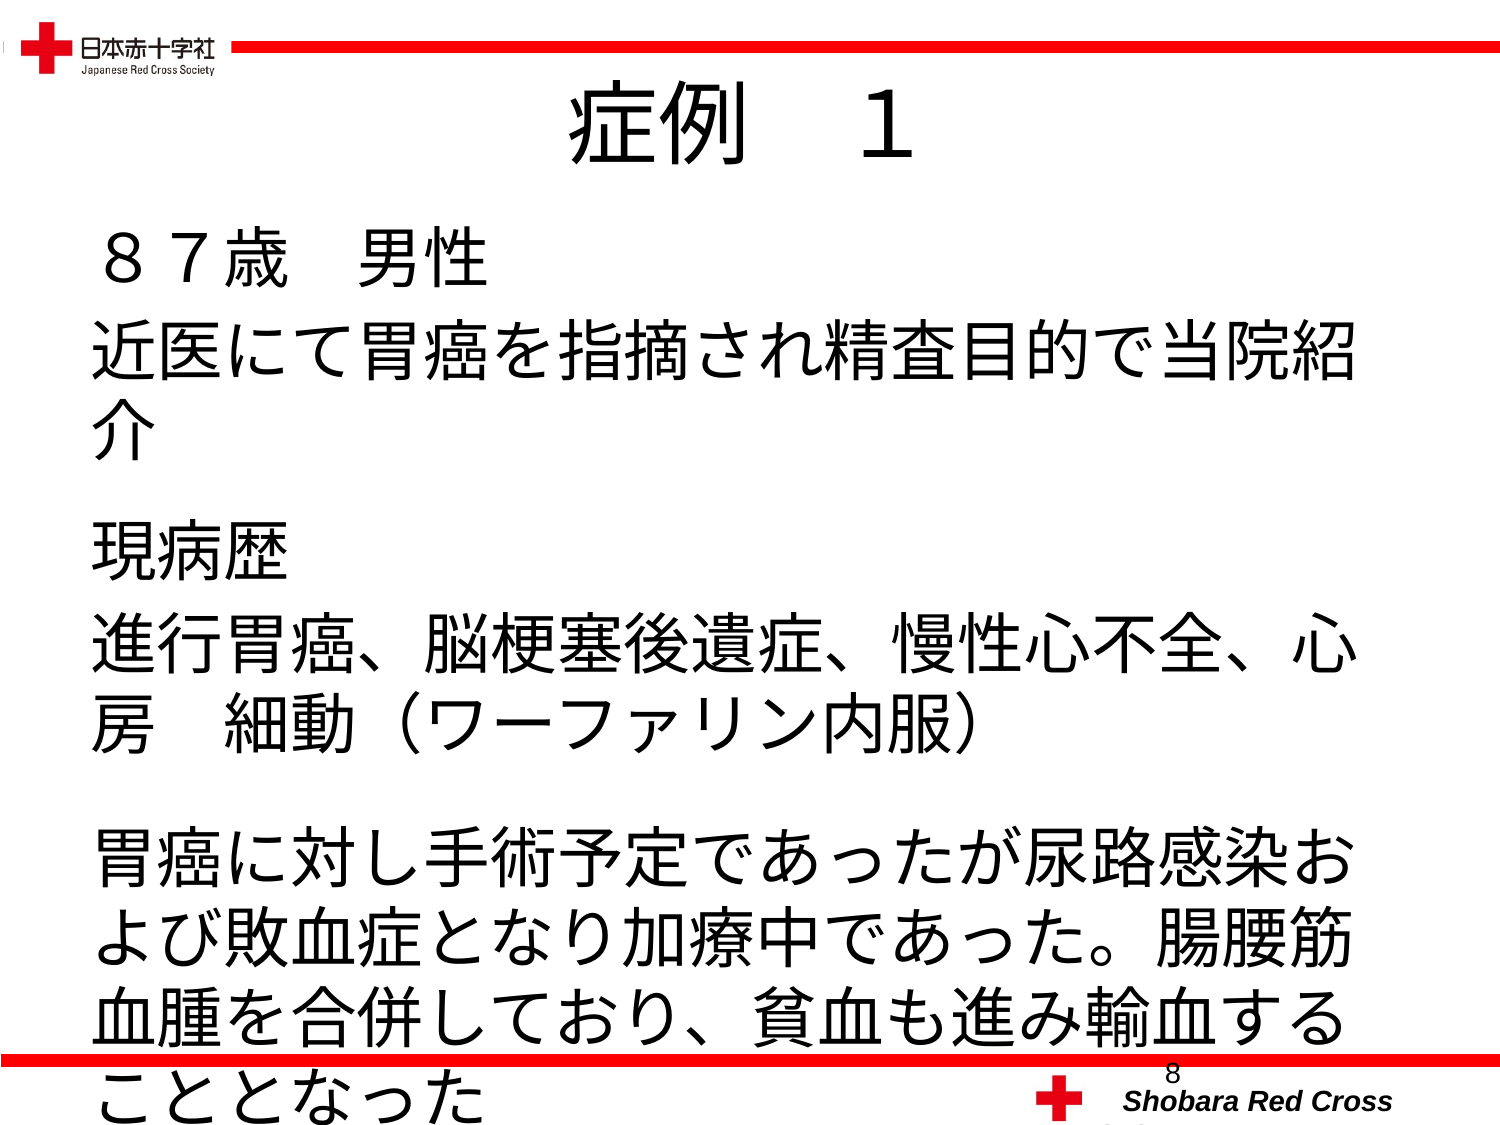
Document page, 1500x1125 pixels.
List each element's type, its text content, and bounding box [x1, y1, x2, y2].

picture [3, 17, 232, 81]
picture [1032, 1071, 1086, 1123]
slide_number 8 [1149, 1046, 1500, 1125]
title 症例 １ [75, 45, 1425, 197]
list ８７歳 男性 近医にて胃癌を指摘され精査目的で当院紹介 現病歴 進行胃癌、脳梗塞後遺症、慢性心不全、心房 細動（ワーファリン内服） 胃癌に対し手術予定であったが尿路感染および敗血症となり加療中であった。腸腰筋血腫を合併しており、貧血も進み輸血することとなった [75, 208, 1425, 1024]
